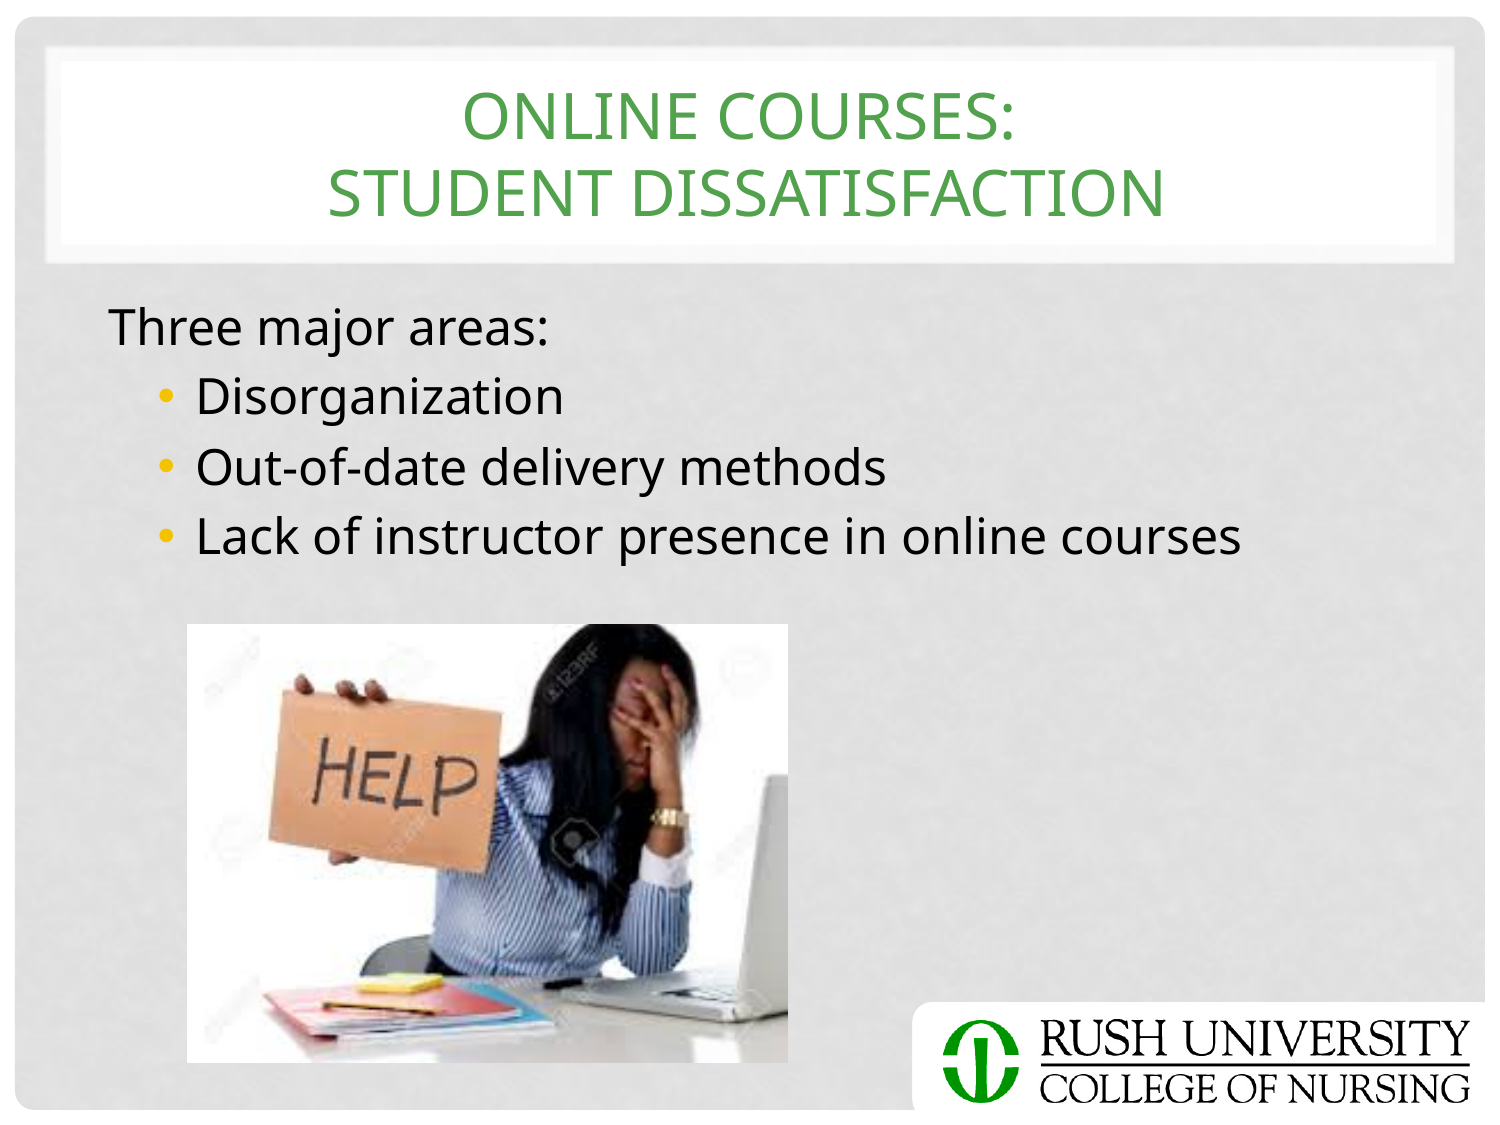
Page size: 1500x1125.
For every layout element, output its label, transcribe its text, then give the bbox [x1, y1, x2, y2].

picture [187, 624, 788, 1064]
picture [943, 1019, 1470, 1103]
list Three major areas: Disorganization Out-of-date delivery methods Lack of instructor presence in online courses [75, 287, 1425, 1005]
title Online Courses: Student Dissatisfaction [69, 66, 1425, 238]
